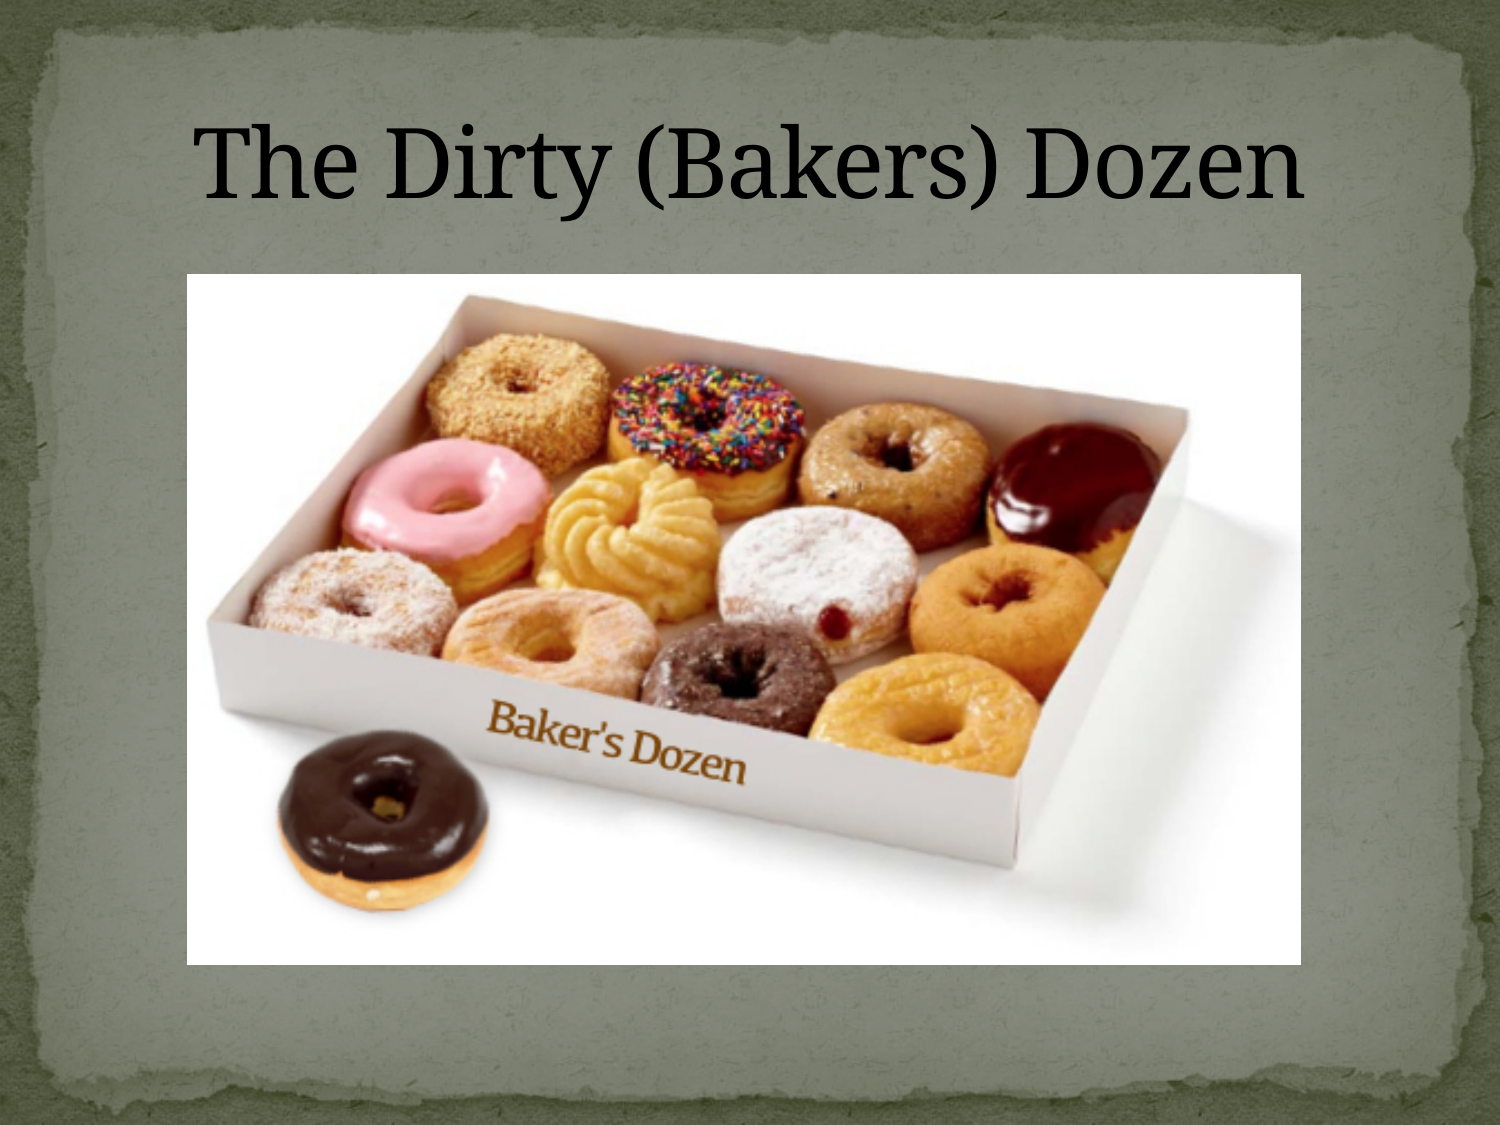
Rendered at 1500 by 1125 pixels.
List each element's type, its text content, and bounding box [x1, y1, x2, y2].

picture [187, 274, 1301, 965]
title The Dirty (Bakers) Dozen [74, 24, 1425, 225]
